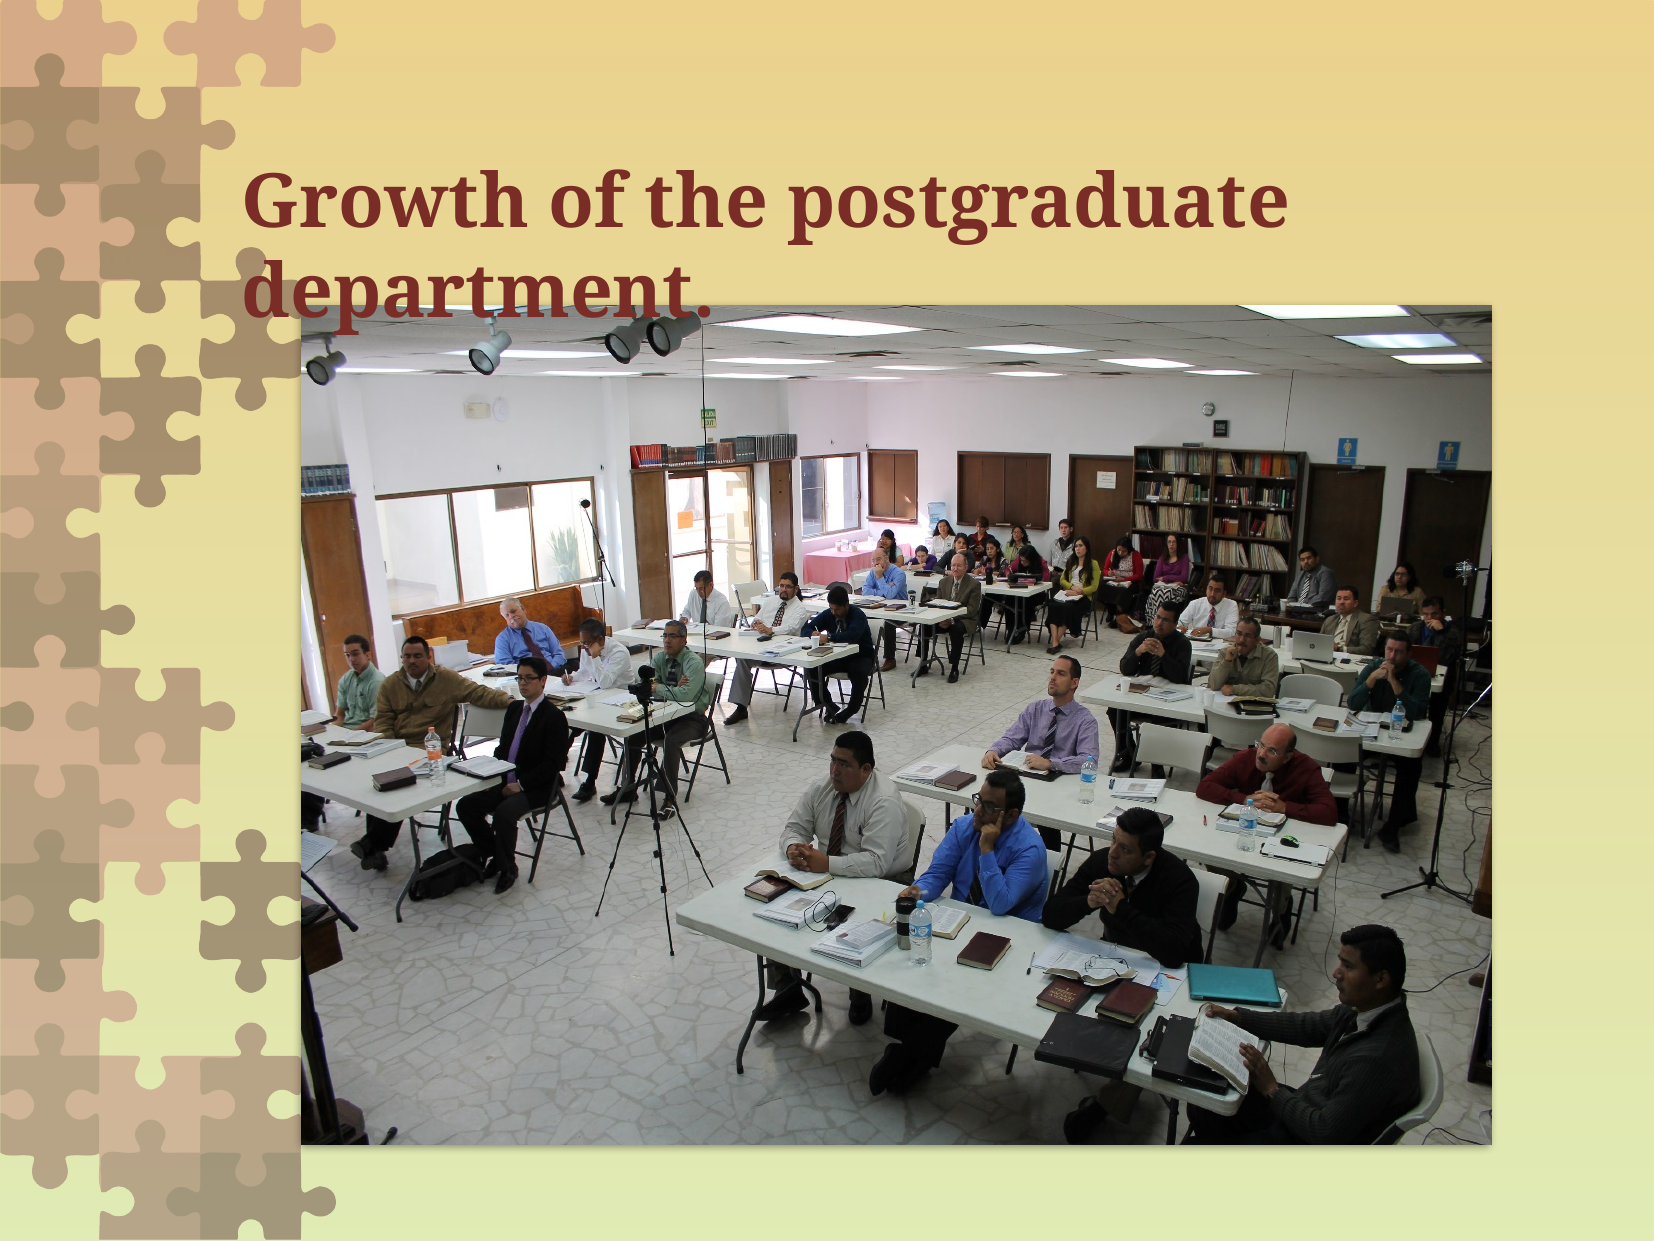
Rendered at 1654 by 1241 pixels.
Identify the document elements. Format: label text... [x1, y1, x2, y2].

list Growth of the postgraduate department. [226, 145, 1615, 408]
picture [301, 305, 1492, 1146]
